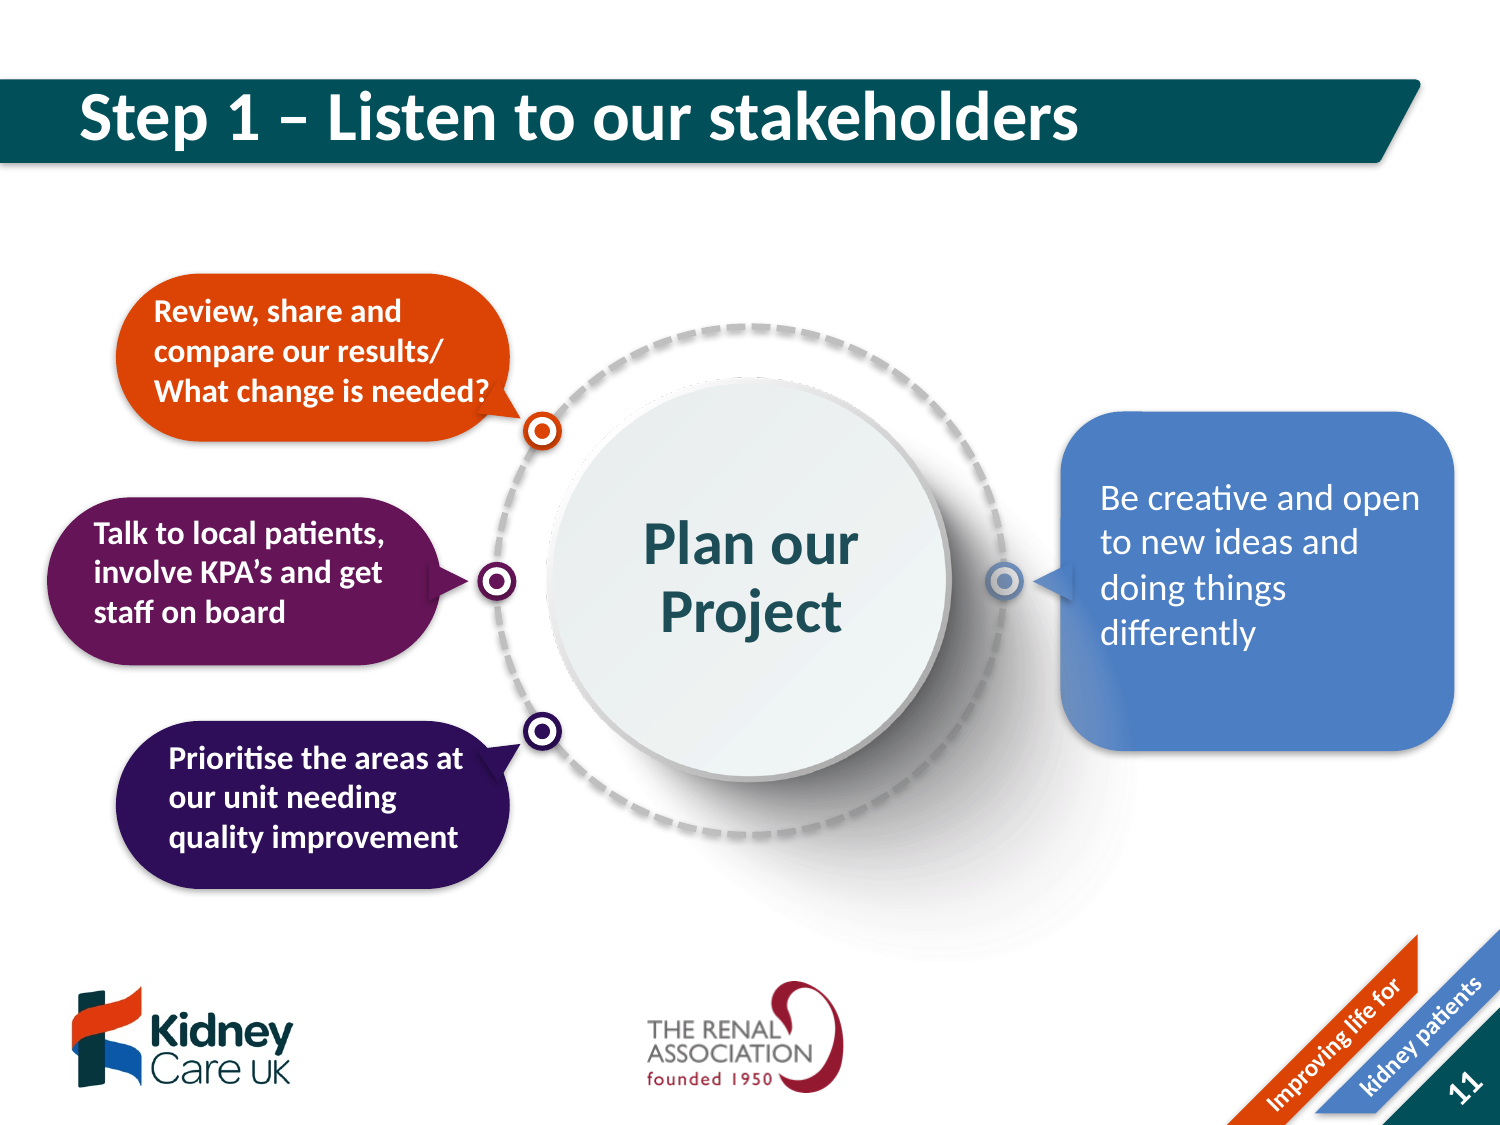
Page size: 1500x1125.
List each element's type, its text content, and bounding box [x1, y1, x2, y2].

text_box Be creative and open to new ideas and doing things differently [1085, 465, 1438, 660]
title Step 1 – Listen to our stakeholders [79, 69, 1421, 155]
picture [64, 977, 304, 1101]
text_box Review, share and compare our results/ What change is needed? [139, 282, 529, 417]
text_box Talk to local patients, involve KPA’s and get staff on board [78, 503, 460, 638]
picture [534, 360, 1154, 1093]
text_box Prioritise the areas at our unit needing quality improvement [153, 728, 514, 863]
list Plan our Project [549, 367, 955, 790]
